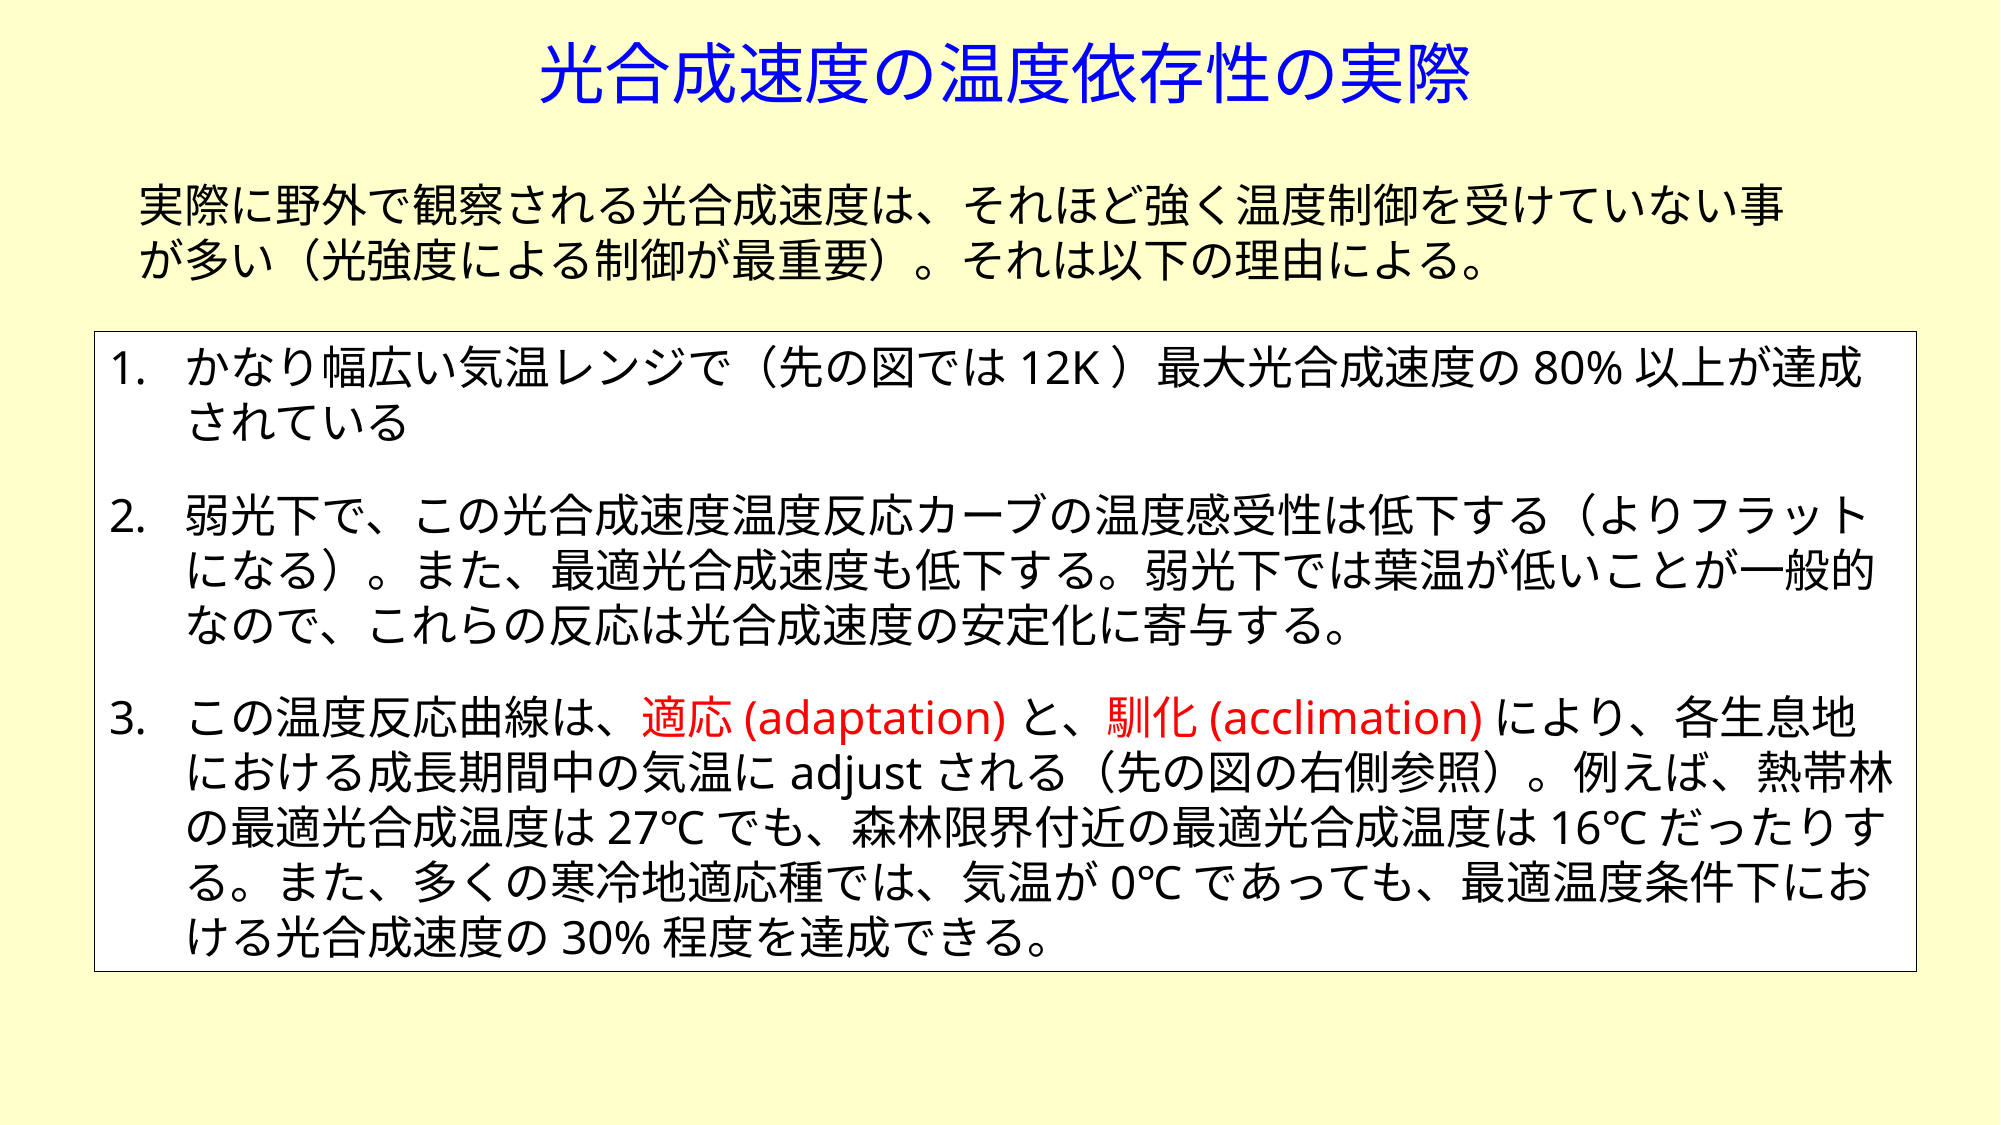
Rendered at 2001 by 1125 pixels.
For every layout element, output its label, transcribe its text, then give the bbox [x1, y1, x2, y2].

text_box かなり幅広い気温レンジで（先の図では12K）最大光合成速度の80%以上が達成されている 弱光下で、この光合成速度温度反応カーブの温度感受性は低下する（よりフラットになる）。また、最適光合成速度も低下する。弱光下では葉温が低いことが一般的なので、これらの反応は光合成速度の安定化に寄与する。 この温度反応曲線は、適応(adaptation)と、馴化(acclimation)により、各生息地における成長期間中の気温にadjustされる（先の図の右側参照）。例えば、熱帯林の最適光合成温度は27℃でも、森林限界付近の最適光合成温度は16℃だったりする。また、多くの寒冷地適応種では、気温が0℃であっても、最適温度条件下における光合成速度の30%程度を達成できる。 [94, 331, 1917, 972]
text_box 光合成速度の温度依存性の実際 [523, 24, 1488, 119]
text_box 実際に野外で観察される光合成速度は、それほど強く温度制御を受けていない事が多い（光強度による制御が最重要）。それは以下の理由による。 [123, 168, 1804, 294]
